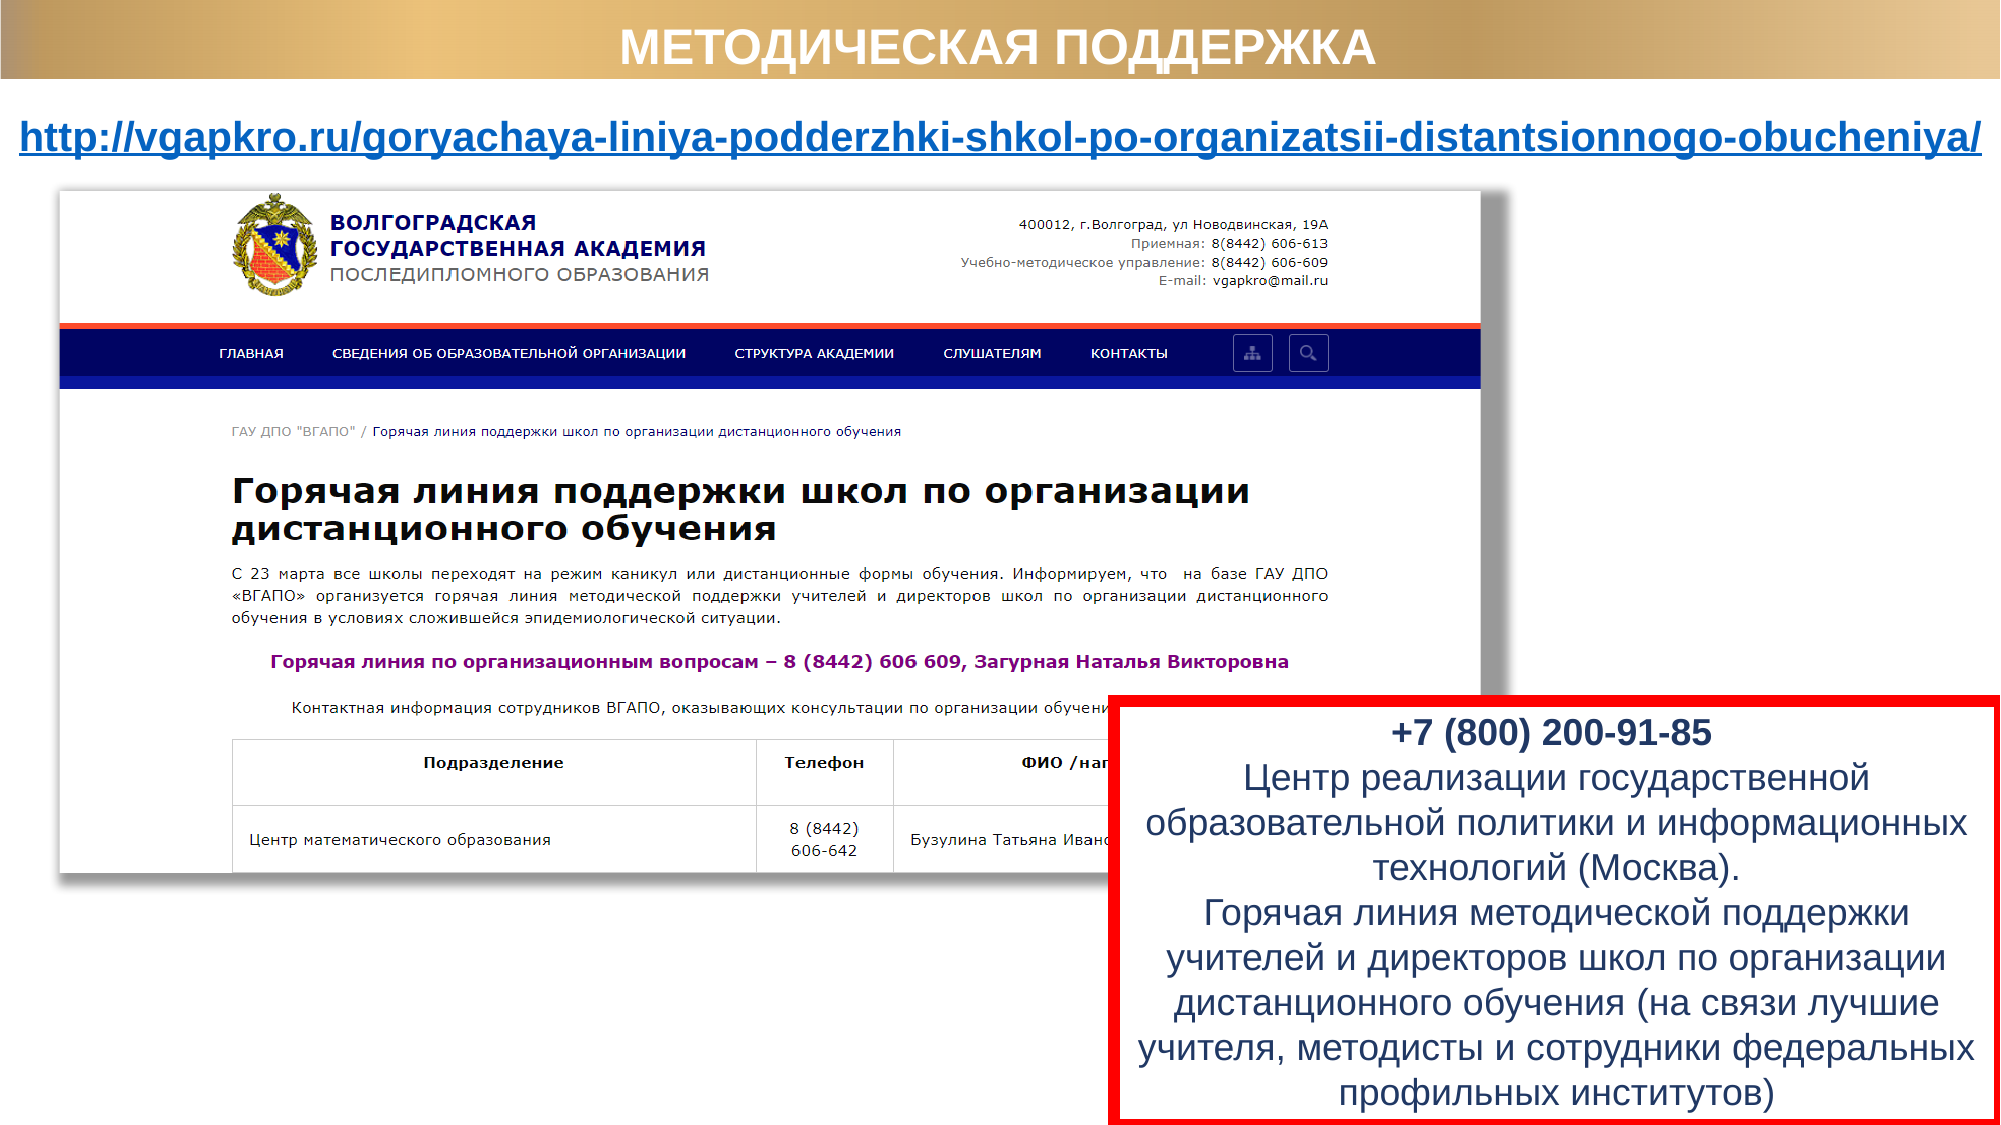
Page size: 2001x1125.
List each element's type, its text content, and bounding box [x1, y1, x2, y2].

text_box [1113, 873, 2000, 1125]
text_box МЕТОДИЧЕСКАЯ ПОДДЕРЖКА [0, 2, 2000, 82]
text_box +7 (800) 200-91-85 Центр реализации государственной образовательной политики и информационных технологий (Москва). Горячая линия методической поддержки учителей и директоров школ по организации дистанционного обучения (на связи лучшие учителя, методисты и сотрудники федеральных профильных институтов) [1114, 700, 2000, 1121]
text_box http://vgapkro.ru/goryachaya-liniya-podderzhki-shkol-po-organizatsii-distantsionnogo-obucheniya/ [0, 102, 2000, 167]
picture [59, 191, 1481, 873]
